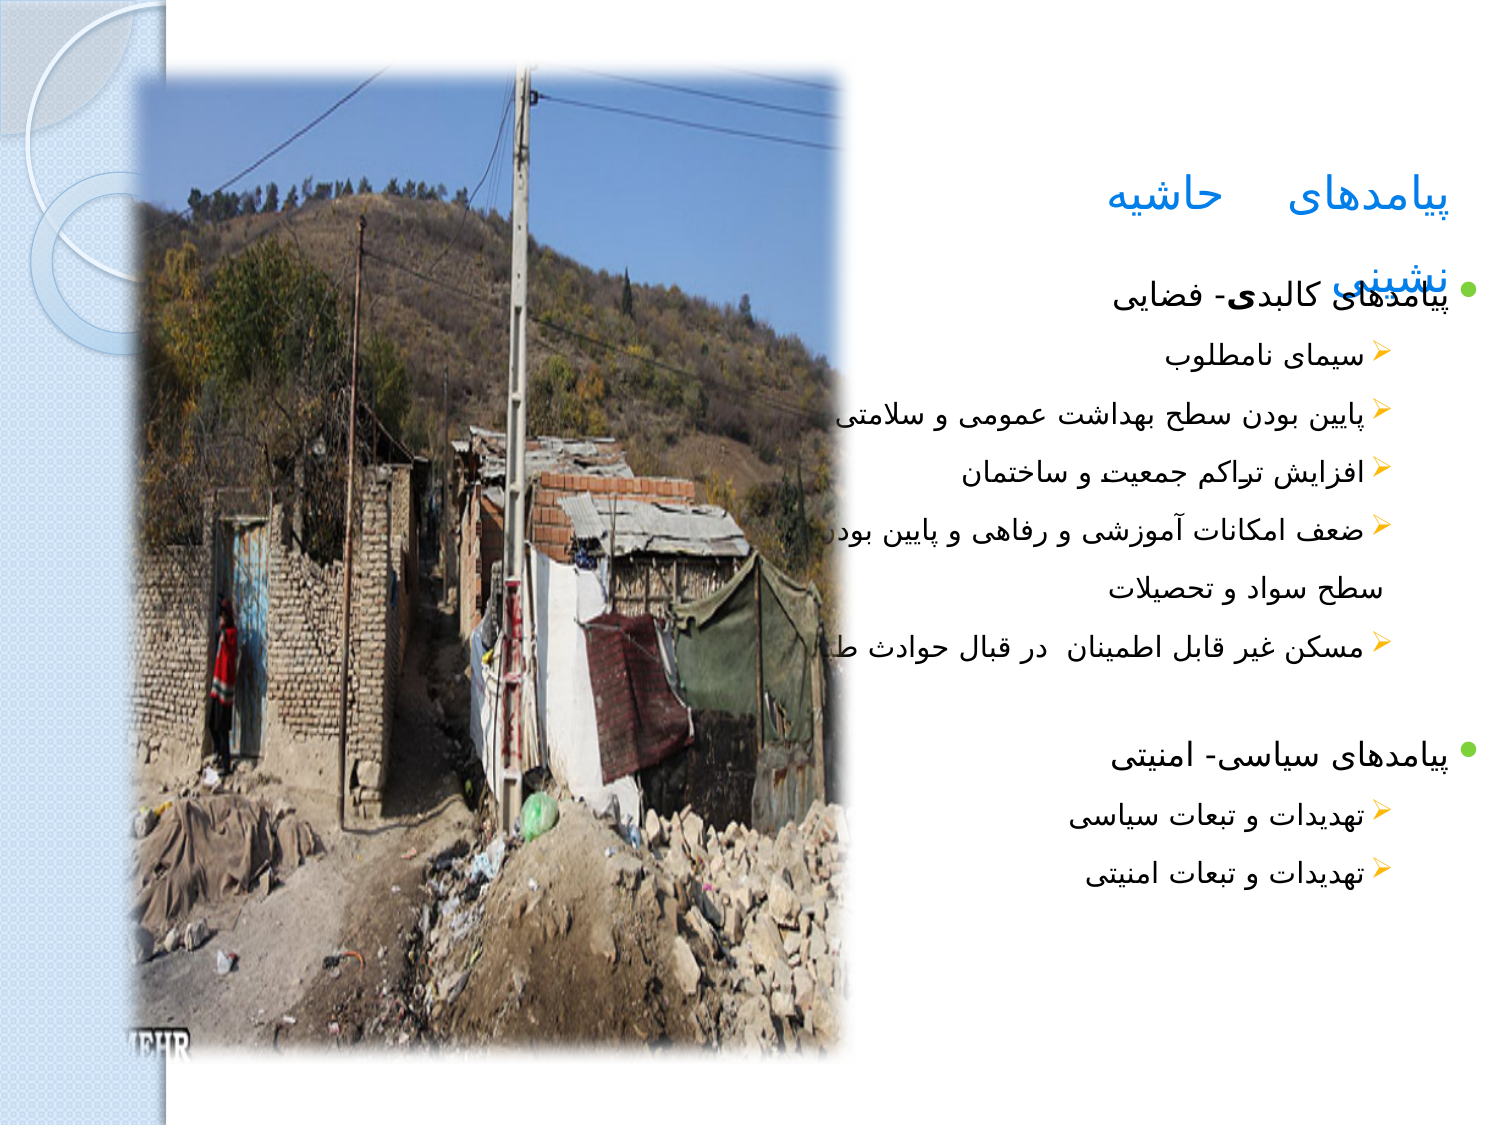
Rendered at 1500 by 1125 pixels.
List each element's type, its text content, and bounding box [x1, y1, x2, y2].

text_box پیامدهای کالبدی- فضایی سیمای نامطلوب پایین بودن سطح بهداشت عمومی و سلامتی افزایش تراکم جمعیت و ساختمان ضعف امکانات آموزشی و رفاهی و پایین بودن سطح سواد و تحصیلات مسکن غیر قابل اطمینان در قبال حوادث طبیعی پیامدهای سیاسی- امنیتی تهدیدات و تبعات سیاسی تهدیدات و تبعات امنیتی [269, 246, 1500, 1125]
picture [117, 58, 856, 1067]
list پیامدهای حاشیه نشینی [1042, 128, 1466, 235]
